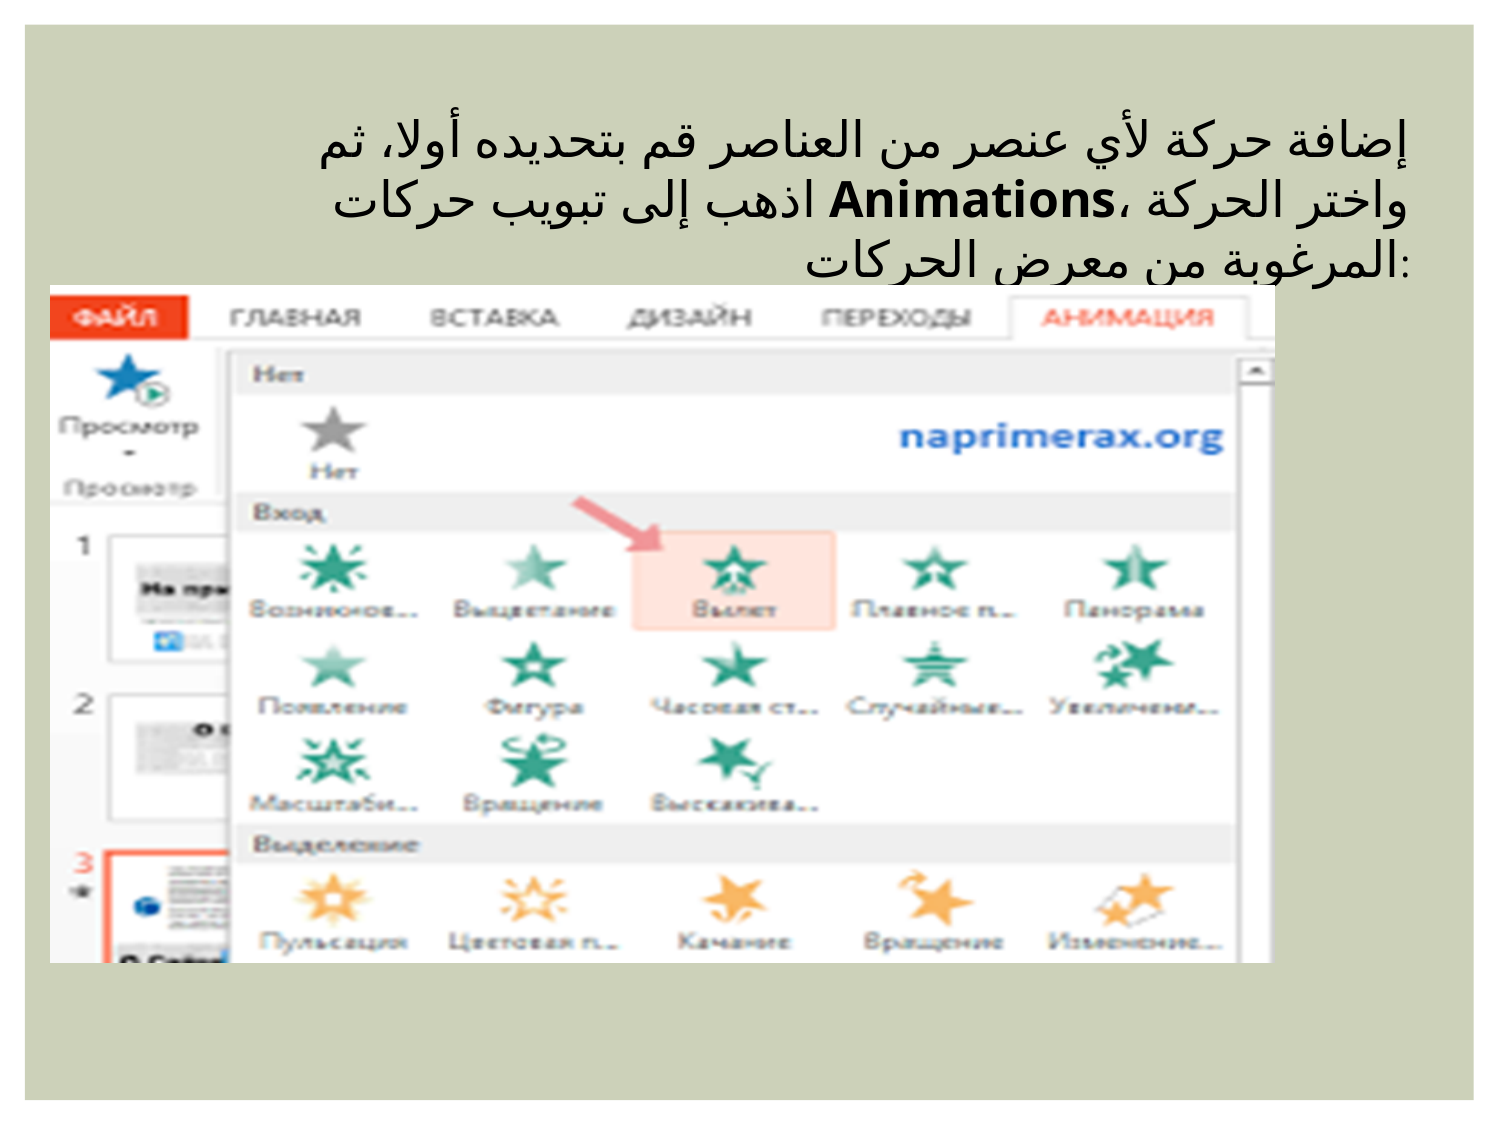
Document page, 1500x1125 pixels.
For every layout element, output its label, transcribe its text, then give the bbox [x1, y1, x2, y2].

text_box إضافة حركة لأي عنصر من العناصر قم بتحديده أولا، ثم اذهب إلى تبويب حركات Animations، واختر الحركة المرغوبة من معرض الحركات: [262, 99, 1425, 295]
picture [49, 285, 1276, 963]
